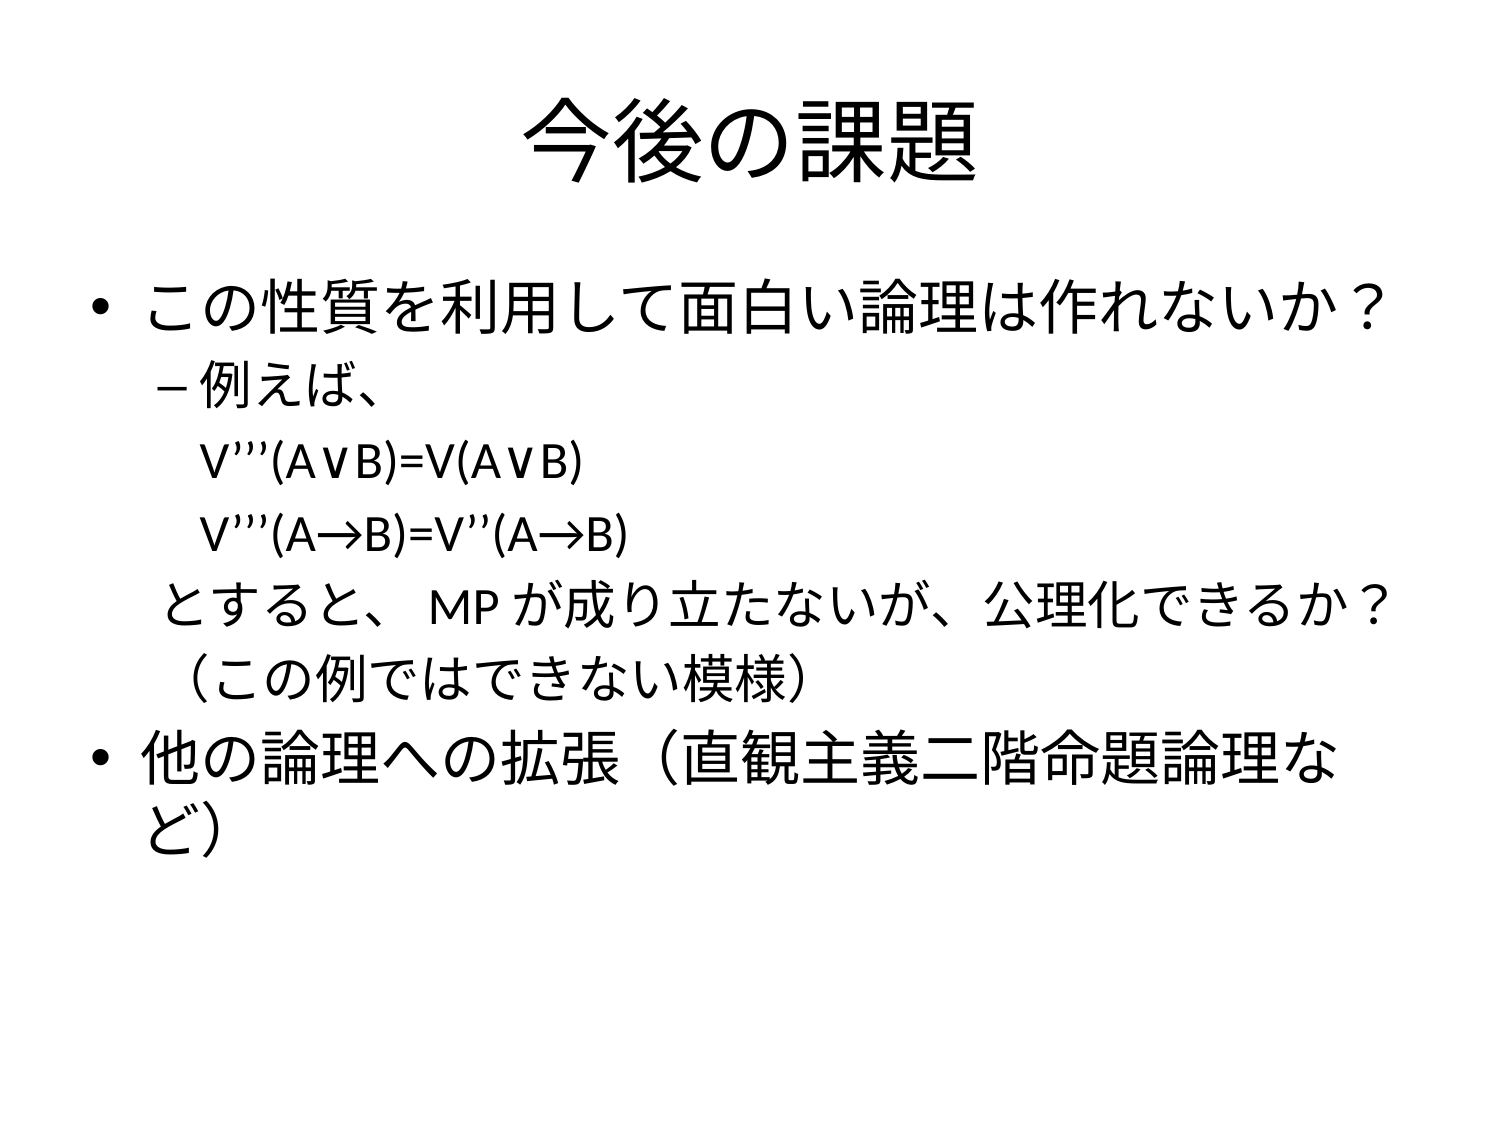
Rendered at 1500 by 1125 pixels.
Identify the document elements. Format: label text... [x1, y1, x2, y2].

title 今後の課題 [75, 45, 1425, 233]
list この性質を利用して面白い論理は作れないか？ 例えば、 V’’’(A∨B)=V(A∨B) V’’’(A→B)=V’’(A→B) とすると、MPが成り立たないが、公理化できるか？ （この例ではできない模様） 他の論理への拡張（直観主義二階命題論理など） [75, 262, 1425, 1005]
